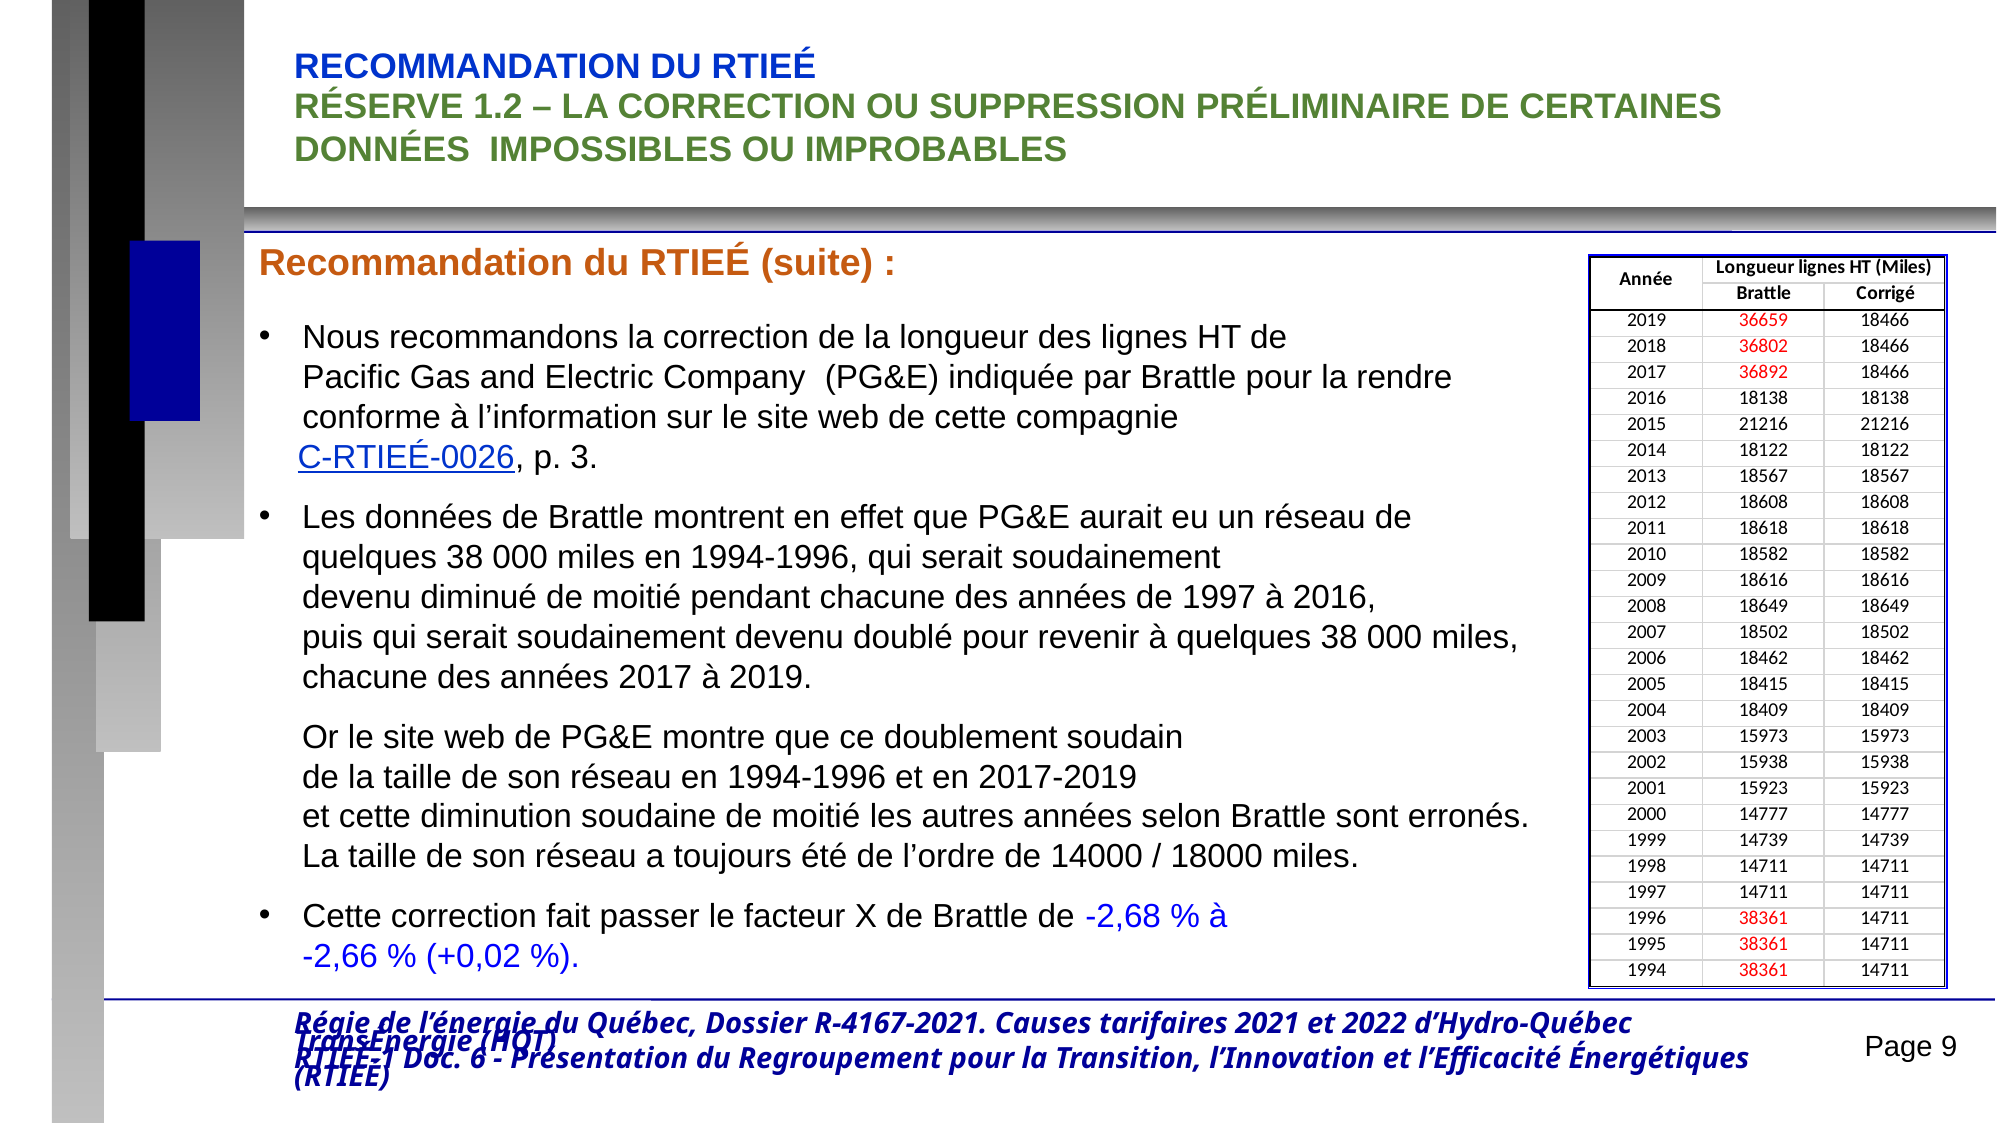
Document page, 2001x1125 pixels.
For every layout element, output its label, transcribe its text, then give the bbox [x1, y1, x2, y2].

text_box Régie de l’énergie du Québec, Dossier R-4167-2021. Causes tarifaires 2021 et 2022 d’Hydro-Québec TransÉnergie (HQT) RTIEÉ-1 Doc. 6 - Présentation du Regroupement pour la Transition, l’Innovation et l’Efficacité Énergétiques (RTIEÉ) [279, 1012, 1768, 1123]
list Recommandation du RTIEÉ (suite) : Nous recommandons la correction de la longueur des lignes HT de Pacific Gas and Electric Company (PG&E) indiquée par Brattle pour la rendre conforme à l’information sur le site web de cette compagnie C-RTIEÉ-0026, p. 3. Les données de Brattle montrent en effet que PG&E aurait eu un réseau de quelques 38 000 miles en 1994-1996, qui serait soudainement devenu diminué de moitié pendant chacune des années de 1997 à 2016, puis qui serait soudainement devenu doublé pour revenir à quelques 38 000 miles, chacune des années 2017 à 2019. Or le site web de PG&E montre que ce doublement soudain de la taille de son réseau en 1994-1996 et en 2017-2019 et cette diminution soudaine de moitié les autres années selon Brattle sont erronés. La taille de son réseau a toujours été de l’ordre de 14000 / 18000 miles. Cette correction fait passer le facteur X de Brattle de -2,68 % à -2,66 % (+0,02 %). [244, 230, 1966, 964]
text_box Recommandation du RTIEÉ Réserve 1.2 – La correction ou suppression préliminaire de certaines données impossibles ou improbables [279, 50, 1886, 182]
picture [1588, 255, 1947, 988]
